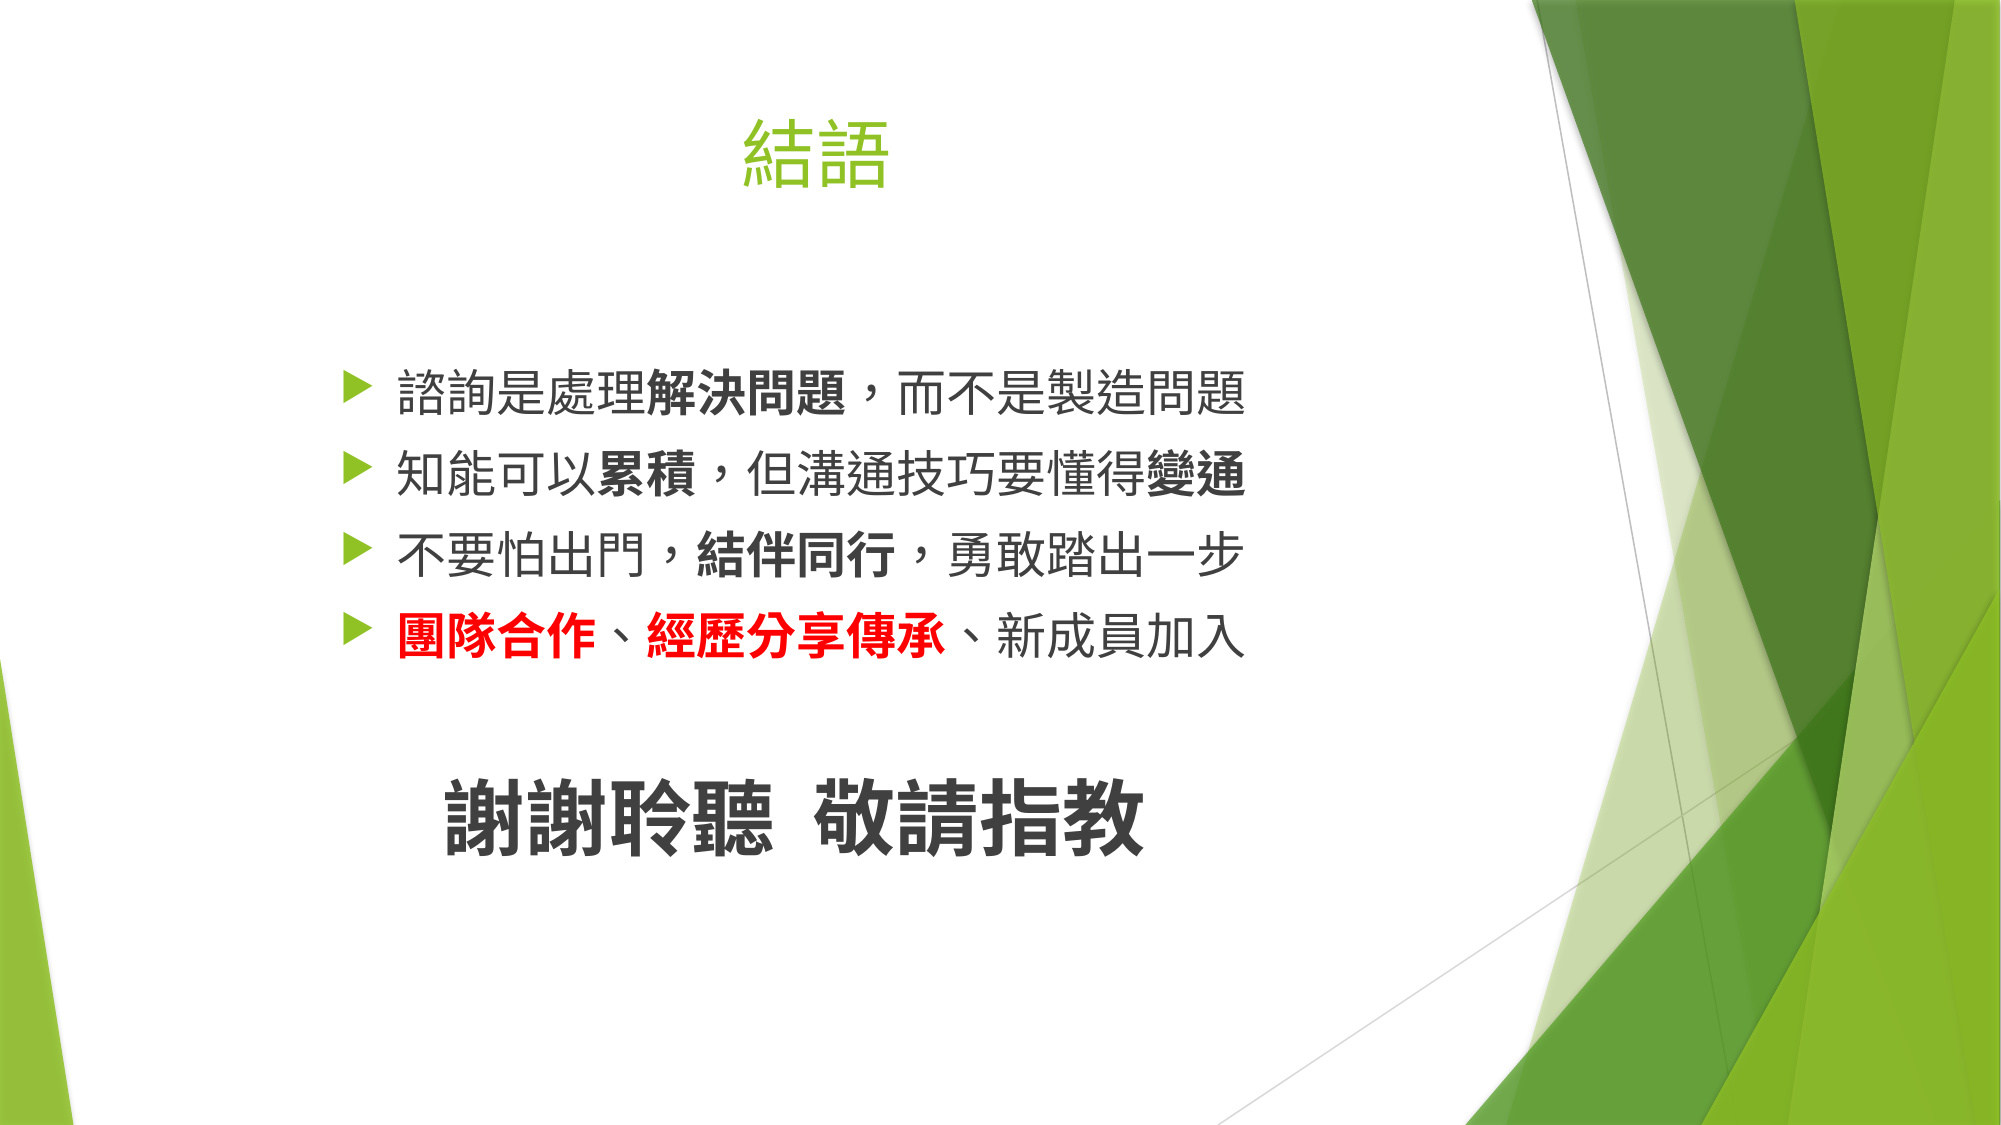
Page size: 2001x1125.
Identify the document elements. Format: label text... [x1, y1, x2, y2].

list 諮詢是處理解決問題，而不是製造問題 知能可以累積，但溝通技巧要懂得變通 不要怕出門，結伴同行，勇敢踏出一步 團隊合作、經歷分享傳承、新成員加入 謝謝聆聽 敬請指教 [324, 354, 1522, 992]
title 結語 [111, 99, 1522, 317]
